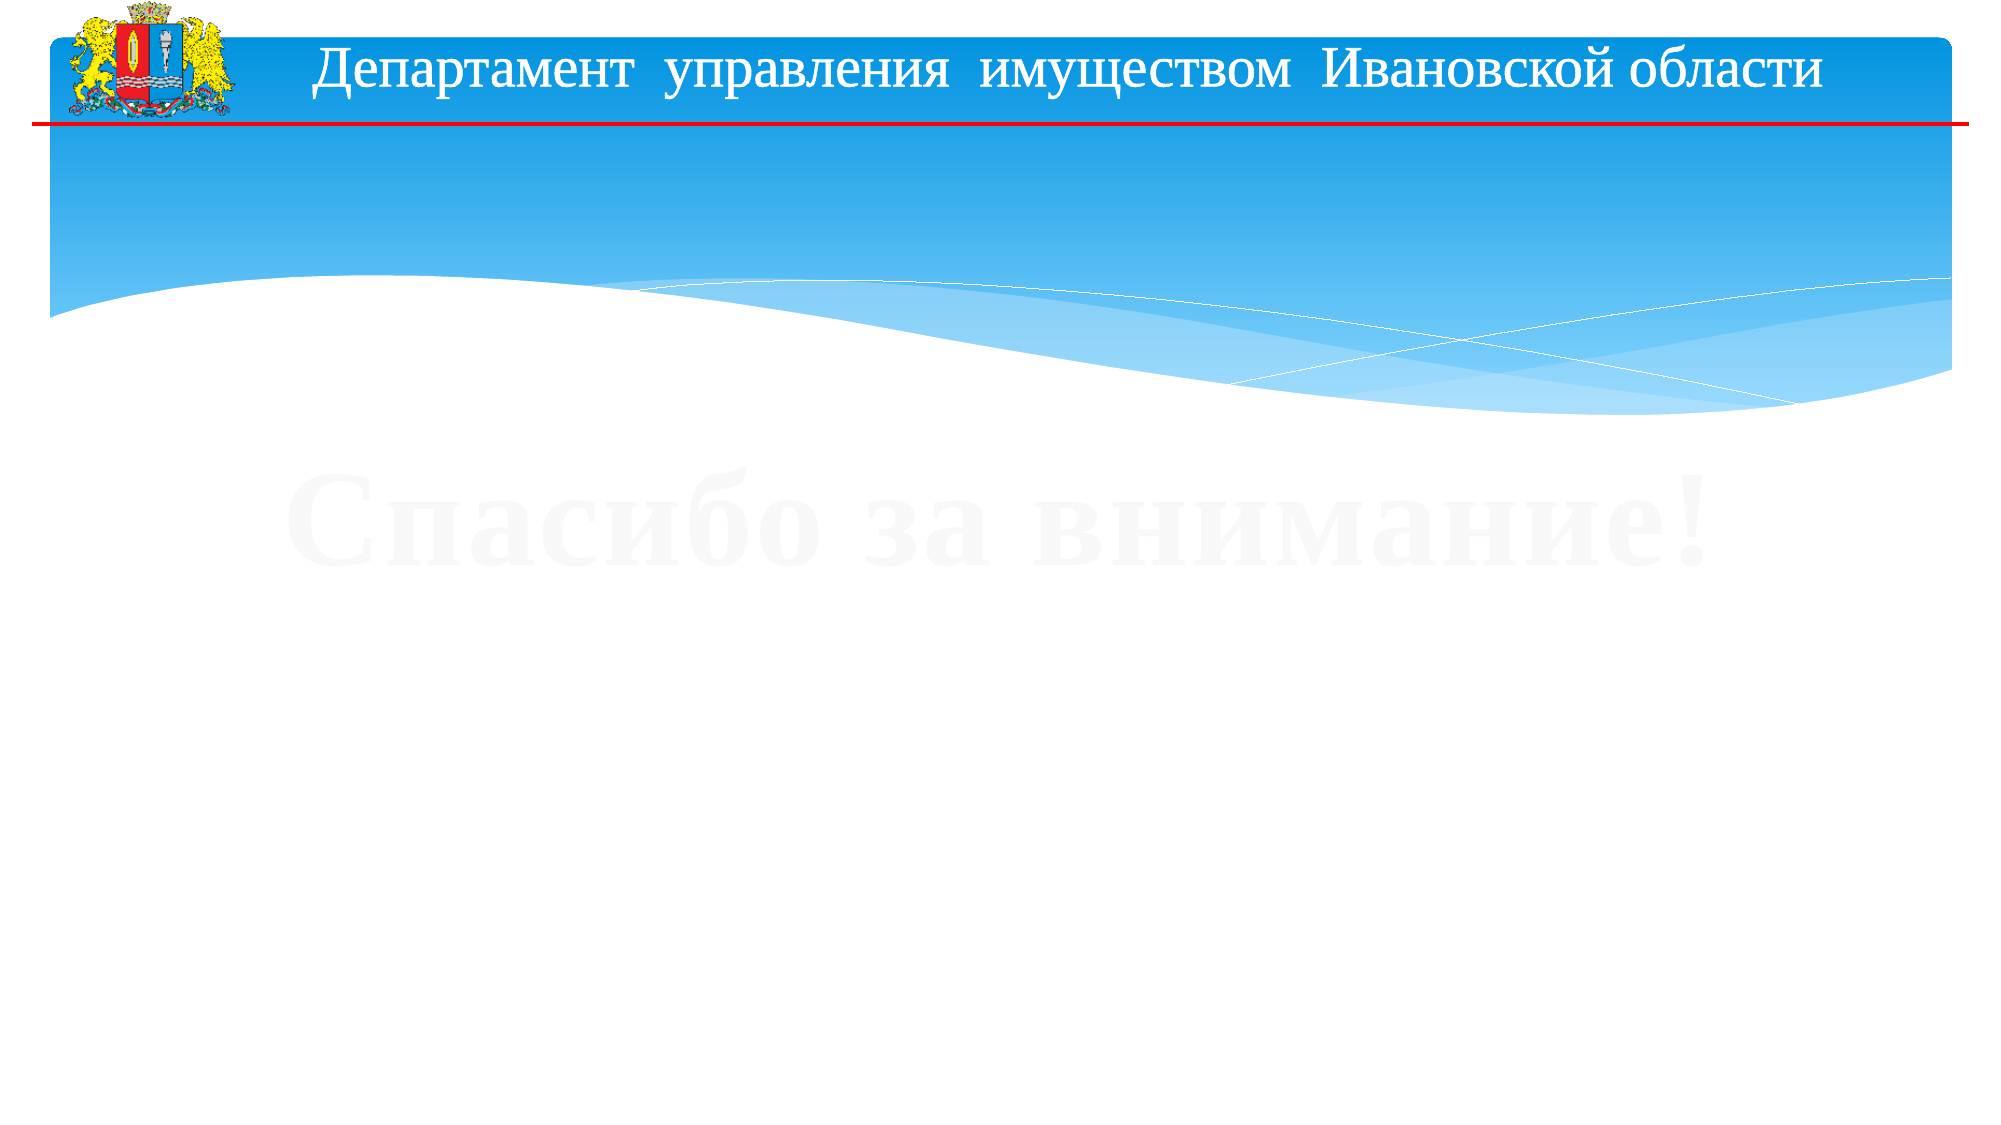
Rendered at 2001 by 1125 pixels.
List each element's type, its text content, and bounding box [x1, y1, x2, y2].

title Спасибо за внимание! [137, 401, 1863, 620]
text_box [31, 1, 1969, 125]
